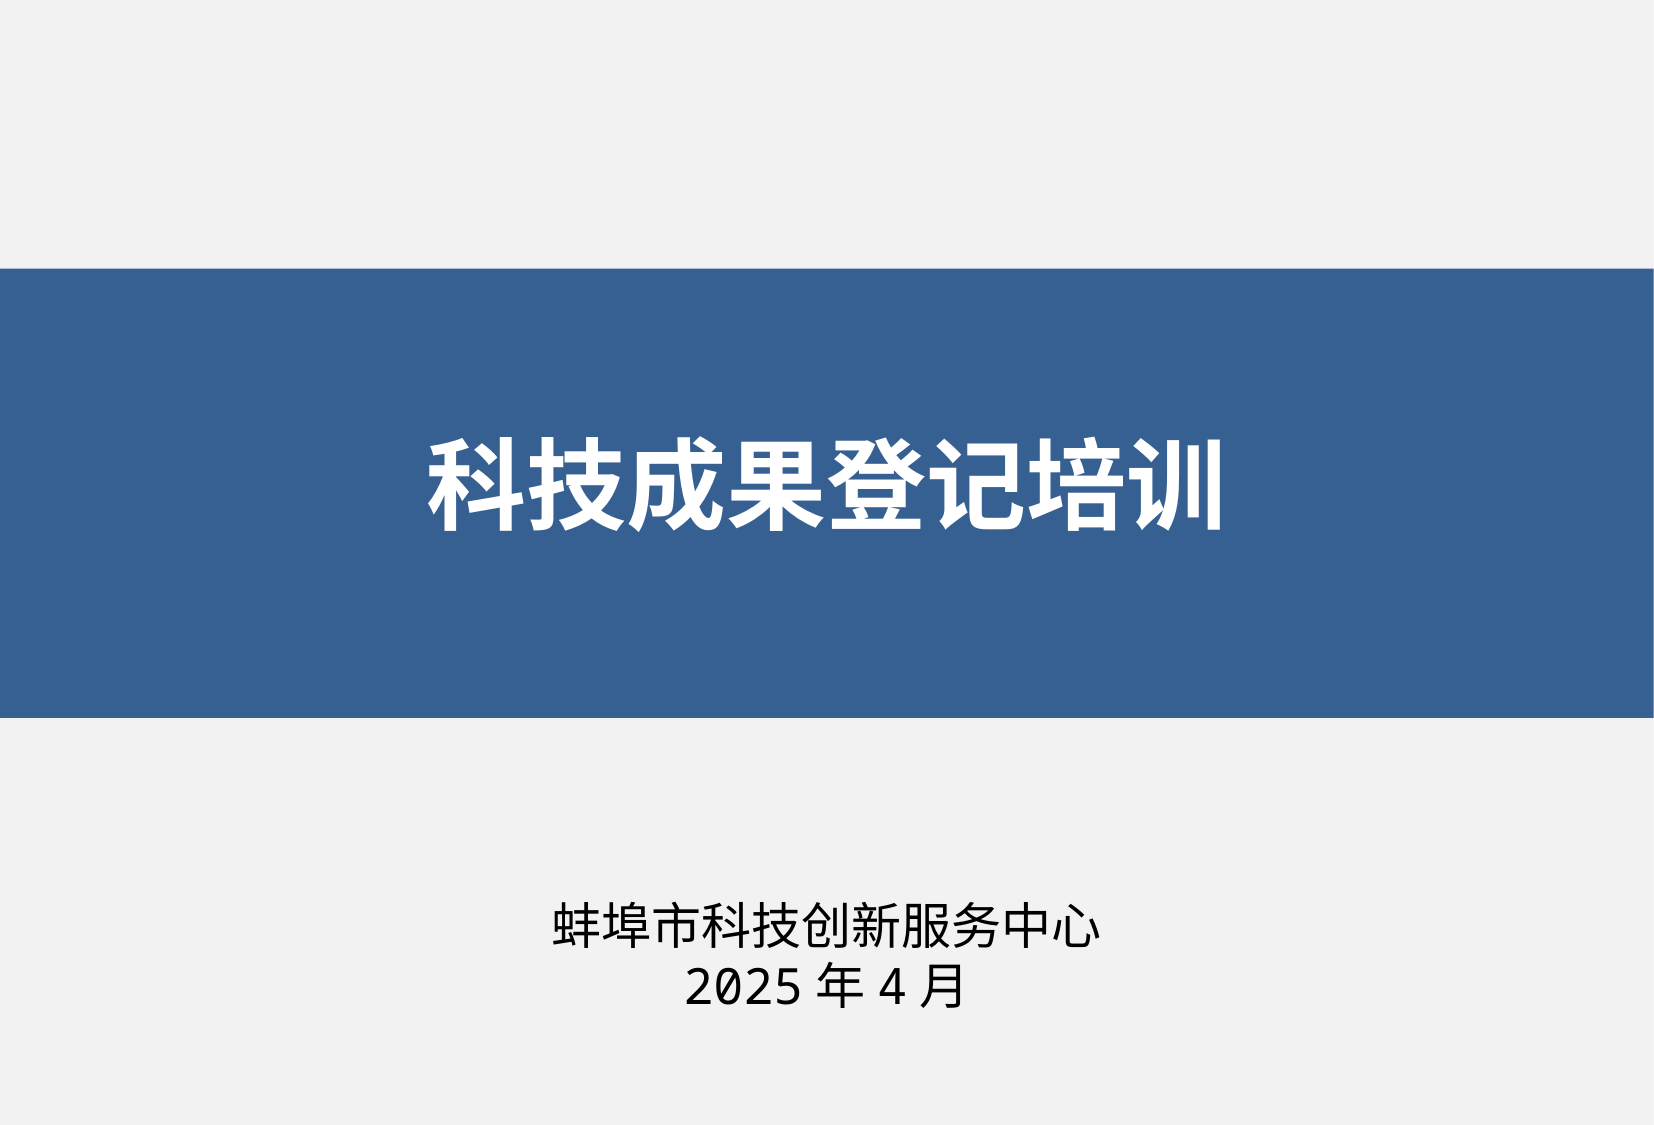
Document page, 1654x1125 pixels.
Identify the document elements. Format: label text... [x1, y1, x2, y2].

text_box [0, 268, 1654, 718]
text_box 科技成果登记培训 [123, 437, 1530, 550]
text_box 蚌埠市科技创新服务中心 2025年4月 [504, 887, 1148, 1023]
